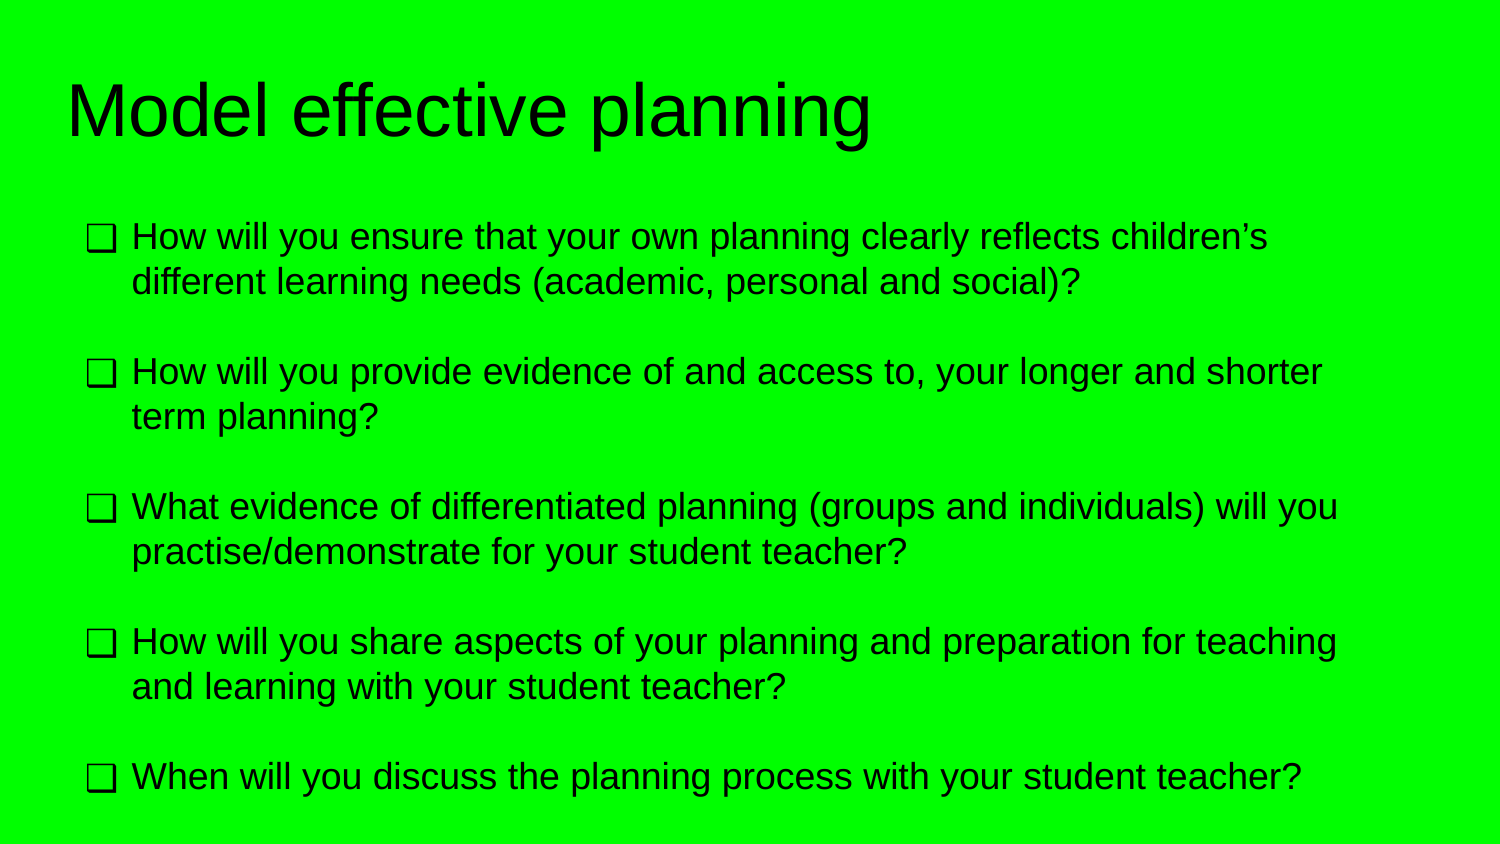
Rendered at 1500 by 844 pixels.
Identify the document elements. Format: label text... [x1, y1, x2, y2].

list How will you ensure that your own planning clearly reflects children’s different learning needs (academic, personal and social)? How will you provide evidence of and access to, your longer and shorter term planning? What evidence of differentiated planning (groups and individuals) will you practise/demonstrate for your student teacher? How will you share aspects of your planning and preparation for teaching and learning with your student teacher? When will you discuss the planning process with your student teacher? [51, 196, 1416, 844]
title Model effective planning [51, 72, 1449, 167]
